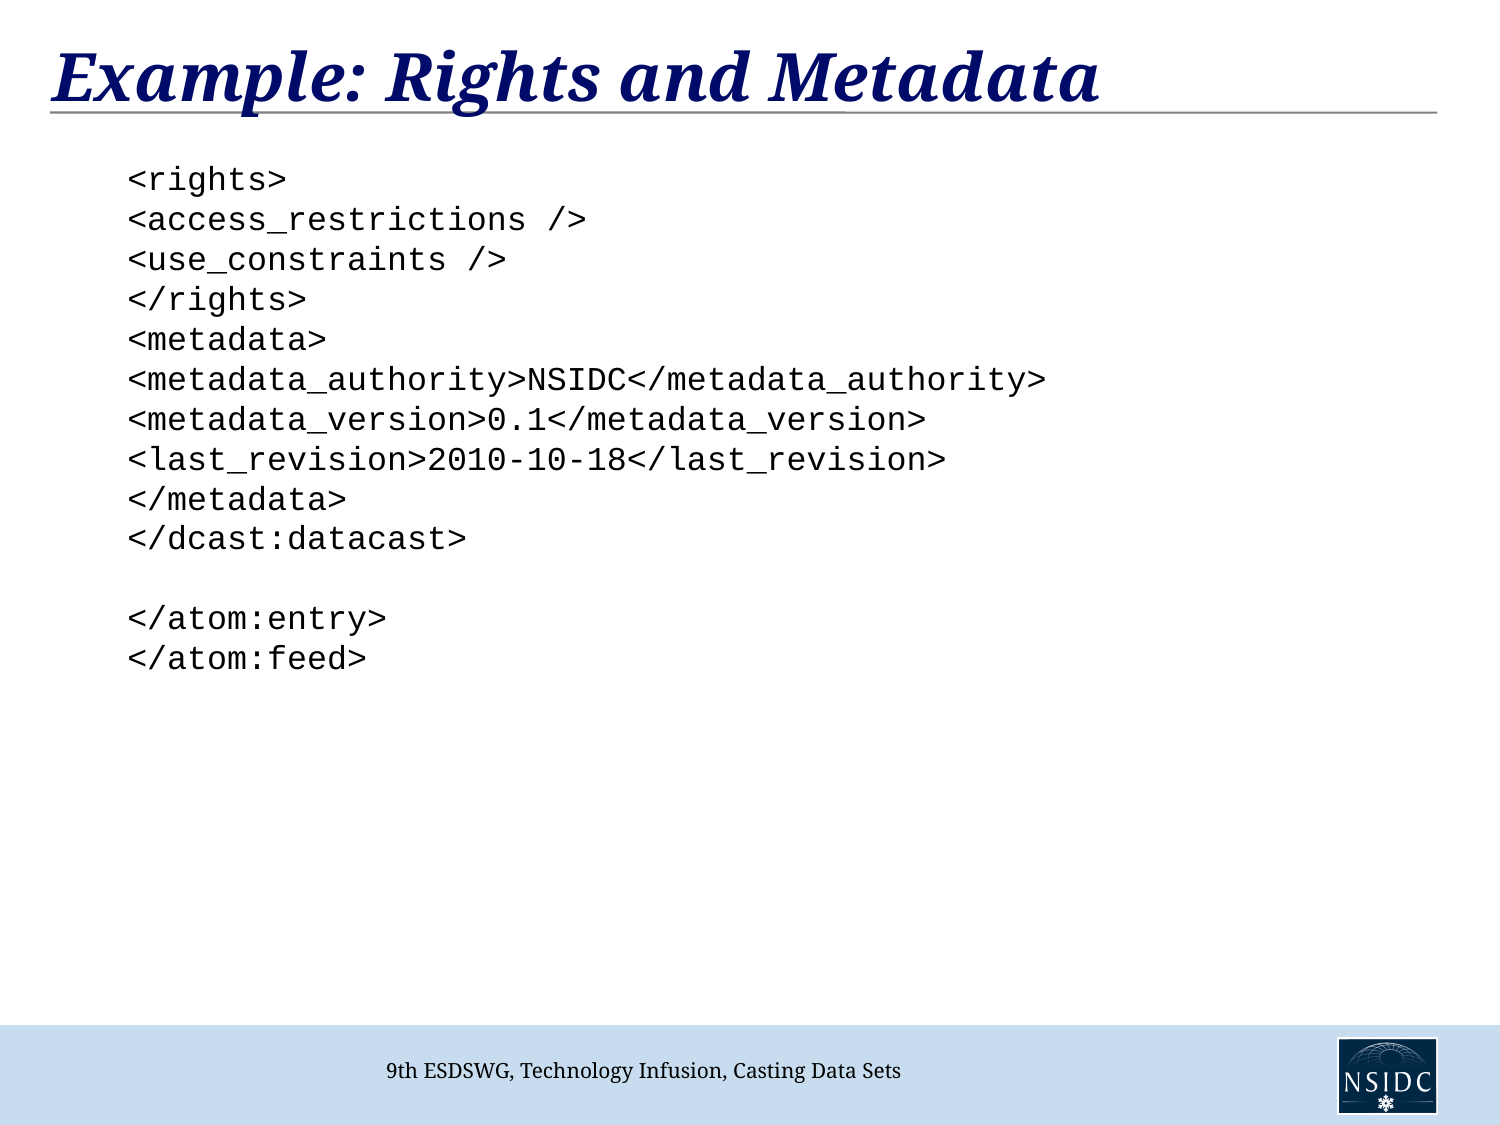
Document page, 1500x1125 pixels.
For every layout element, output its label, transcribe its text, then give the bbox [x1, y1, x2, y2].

text_box <rights> <access_restrictions /> <use_constraints /> </rights> <metadata> <metadata_authority>NSIDC</metadata_authority> <metadata_version>0.1</metadata_version> <last_revision>2010-10-18</last_revision> </metadata> </dcast:datacast> </atom:entry> </atom:feed> [112, 149, 1288, 684]
picture [1337, 1037, 1438, 1115]
footer 9th ESDSWG, Technology Infusion, Casting Data Sets [224, 1049, 1063, 1101]
title Example: Rights and Metadata [37, 12, 1313, 138]
